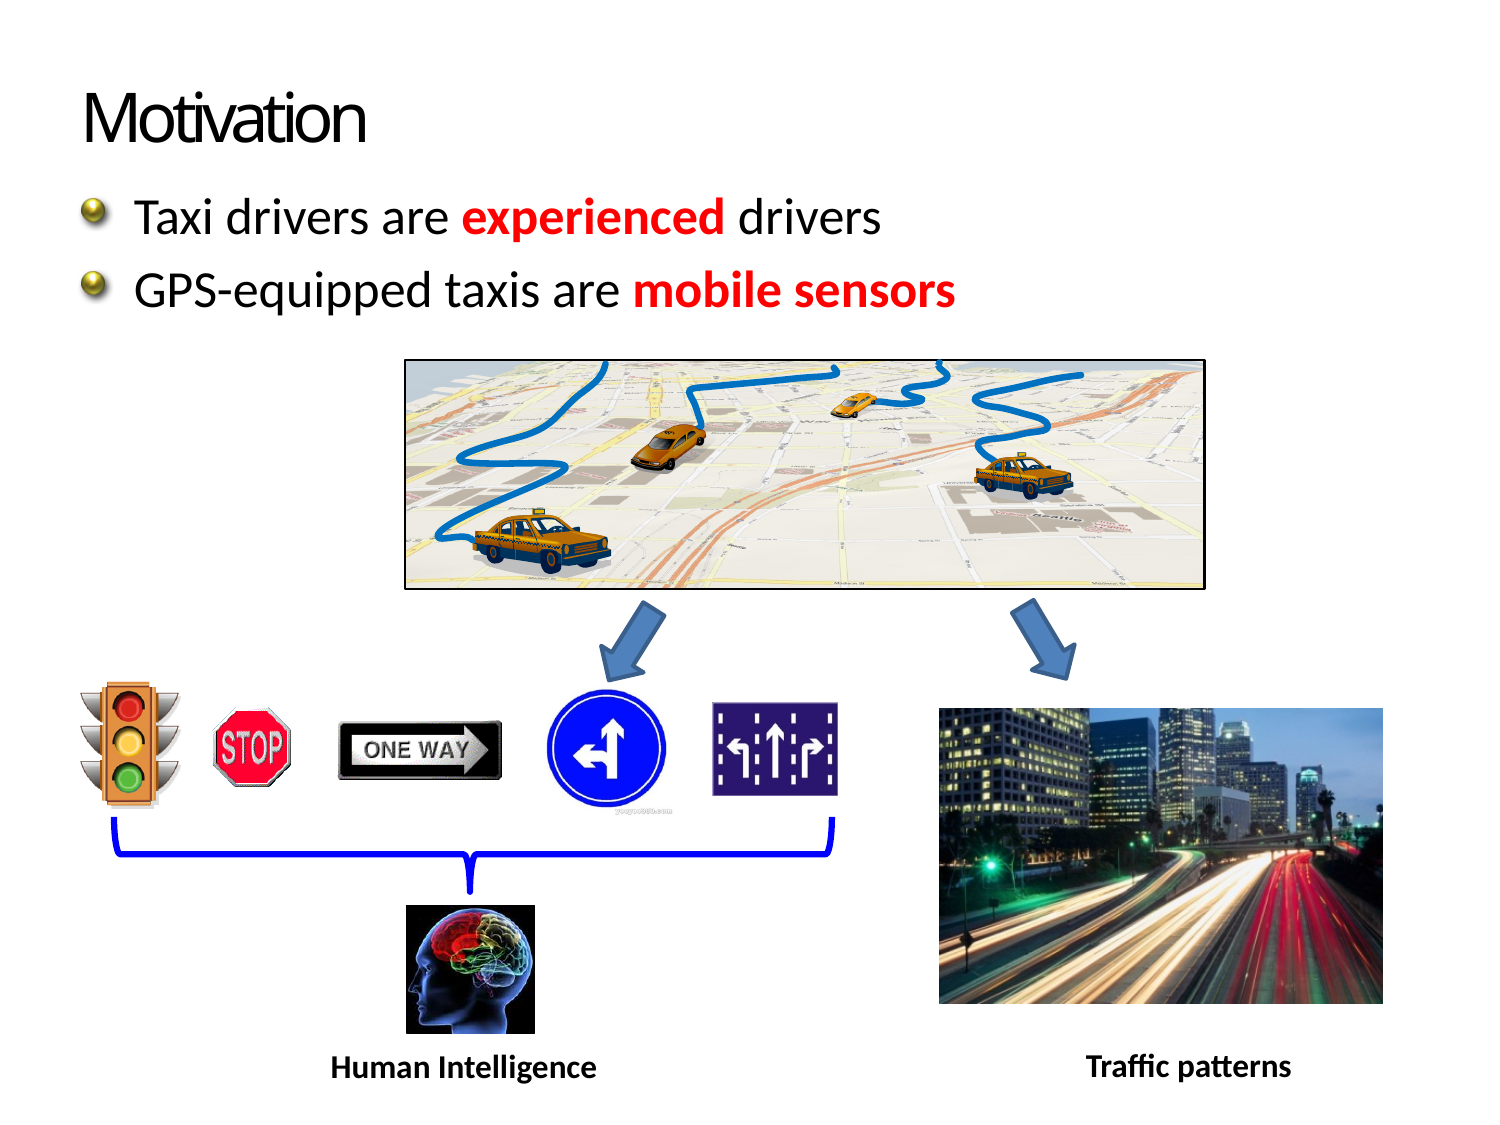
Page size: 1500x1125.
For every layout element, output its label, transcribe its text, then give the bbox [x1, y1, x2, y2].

list Taxi drivers are experienced drivers GPS-equipped taxis are mobile sensors [62, 174, 1438, 388]
picture [77, 195, 114, 232]
picture [399, 355, 1210, 594]
text_box [1009, 602, 1077, 681]
picture [337, 720, 502, 780]
text_box [599, 602, 667, 677]
picture [212, 707, 291, 788]
picture [939, 708, 1383, 1005]
text_box Human Intelligence [285, 1034, 643, 1097]
picture [405, 905, 535, 1035]
picture [537, 678, 676, 817]
text_box [113, 816, 833, 893]
picture [712, 702, 839, 796]
picture [62, 679, 194, 811]
text_box Traffic patterns [1010, 1032, 1368, 1096]
picture [77, 268, 114, 305]
title Motivation [65, 75, 1441, 166]
